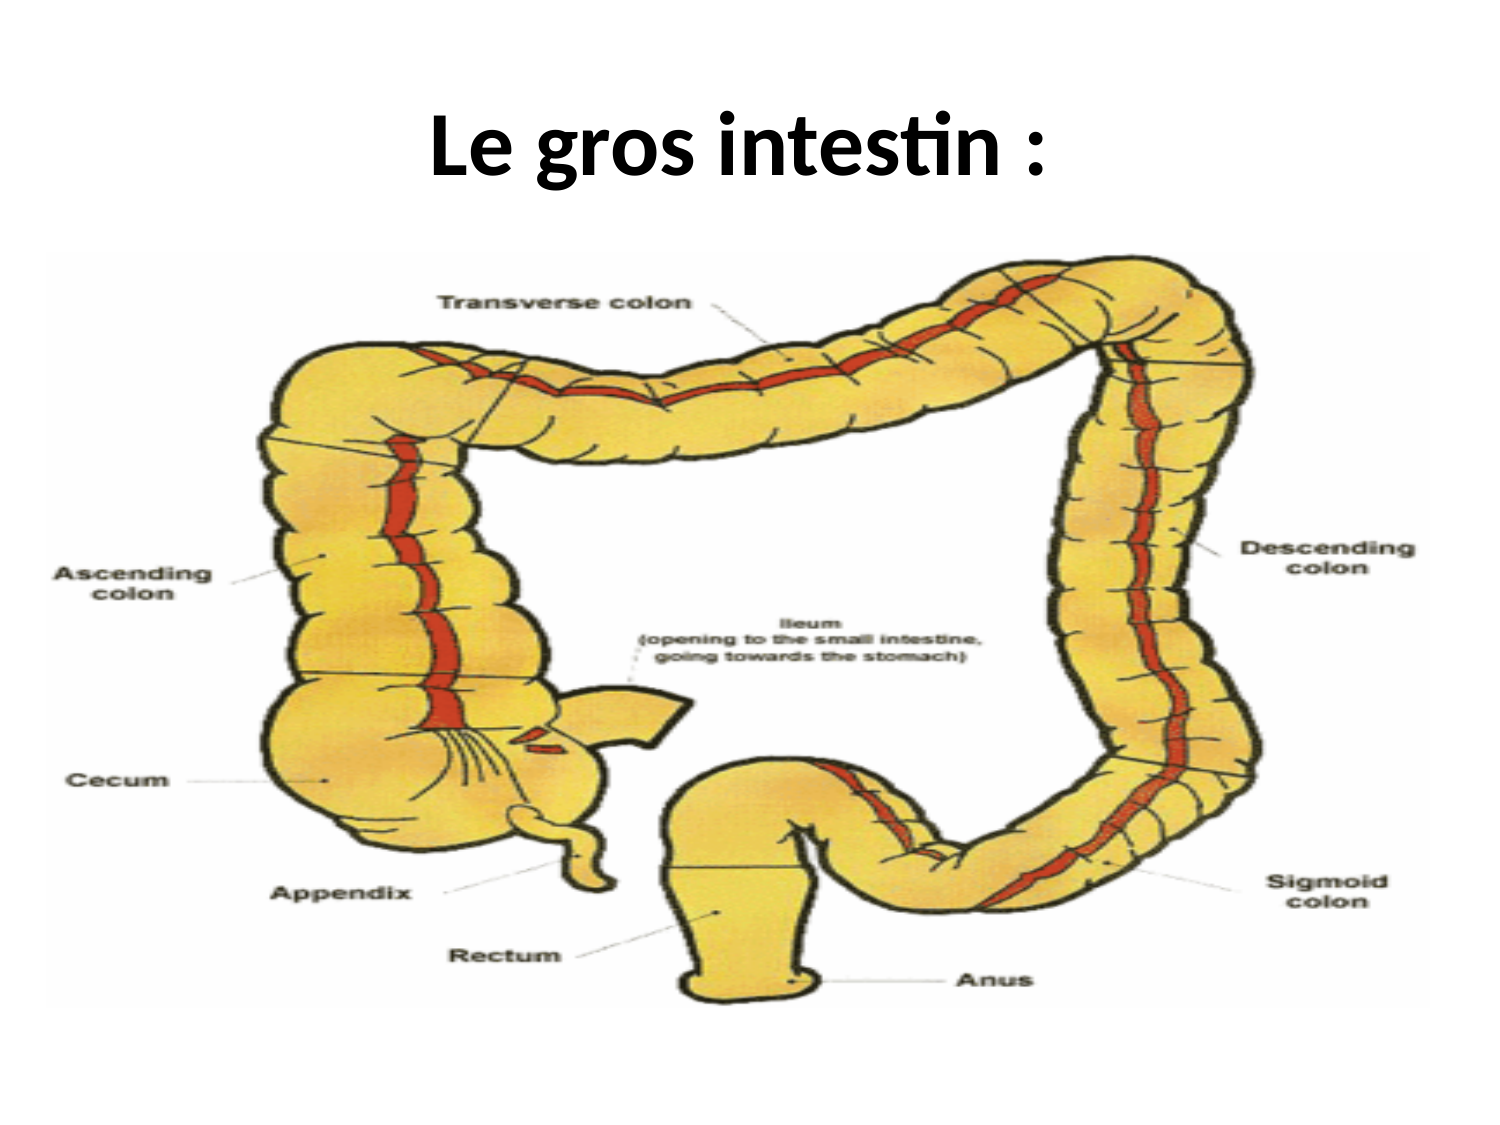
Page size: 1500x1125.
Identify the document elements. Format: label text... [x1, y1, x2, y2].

picture [46, 252, 1430, 1009]
title Le gros intestin : [75, 45, 1425, 233]
